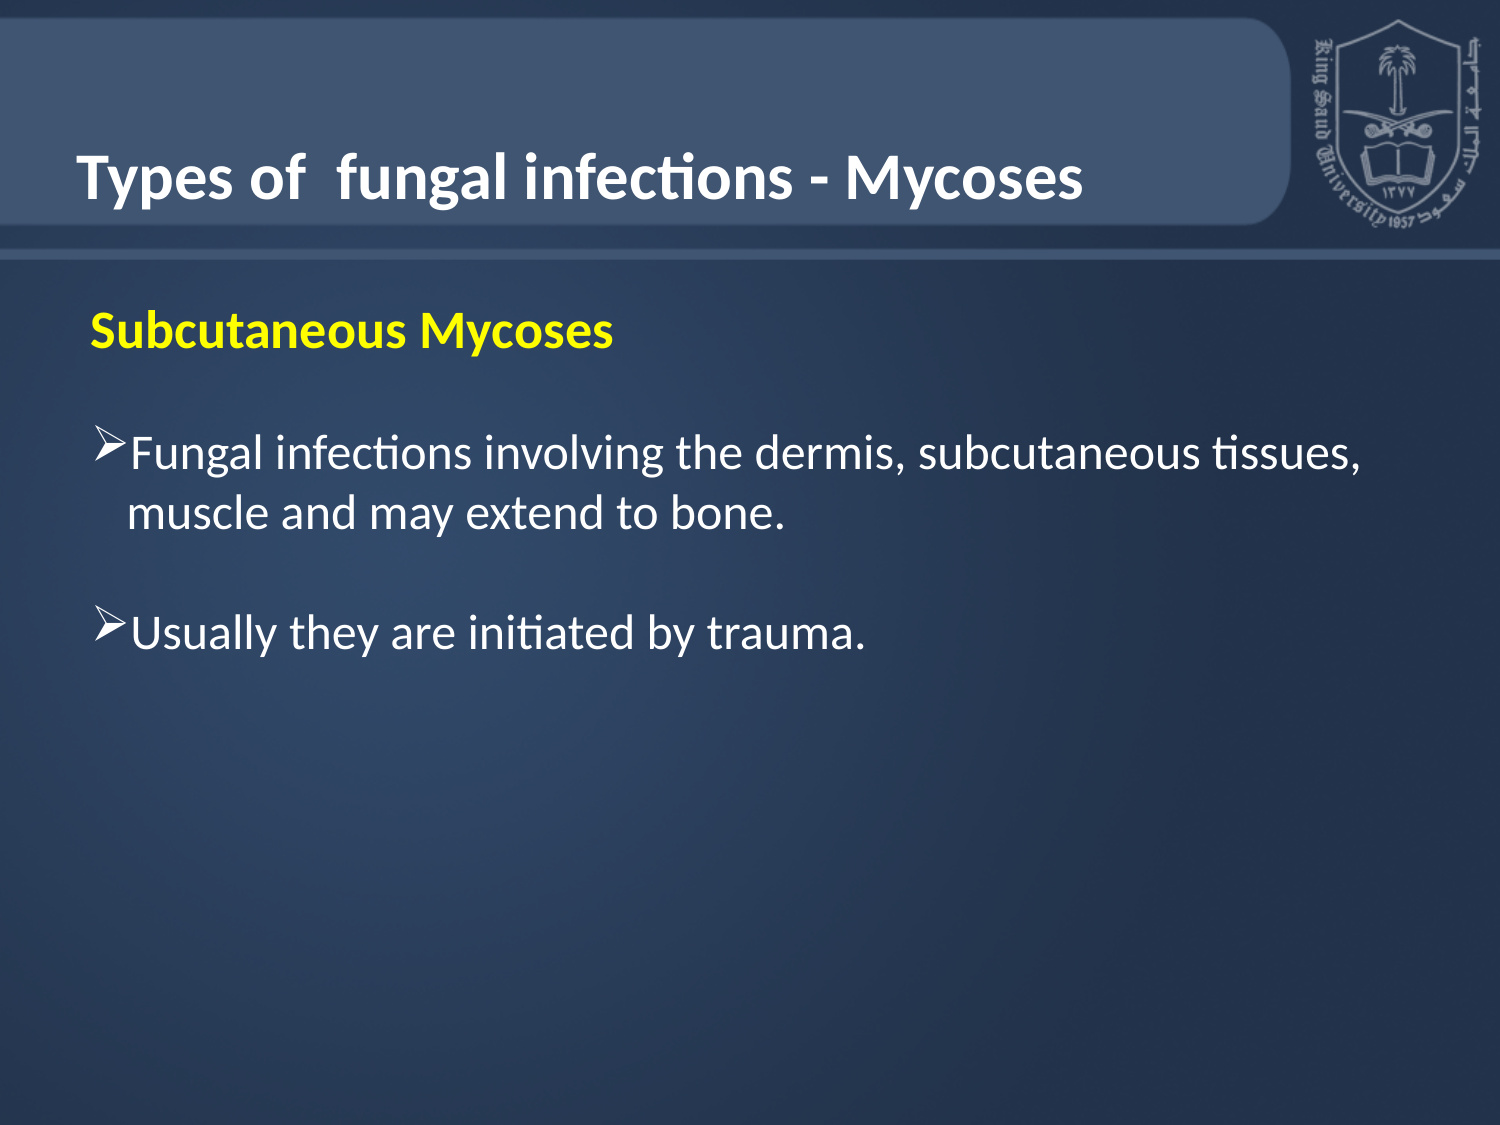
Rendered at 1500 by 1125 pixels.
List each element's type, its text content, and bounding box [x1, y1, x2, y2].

picture [0, 0, 1500, 1125]
text_box Subcutaneous Mycoses Fungal infections involving the dermis, subcutaneous tissues, muscle and may extend to bone. Usually they are initiated by trauma. [76, 287, 1477, 728]
text_box [37, 287, 1450, 1038]
title Types of fungal infections - Mycoses [75, 37, 1365, 214]
